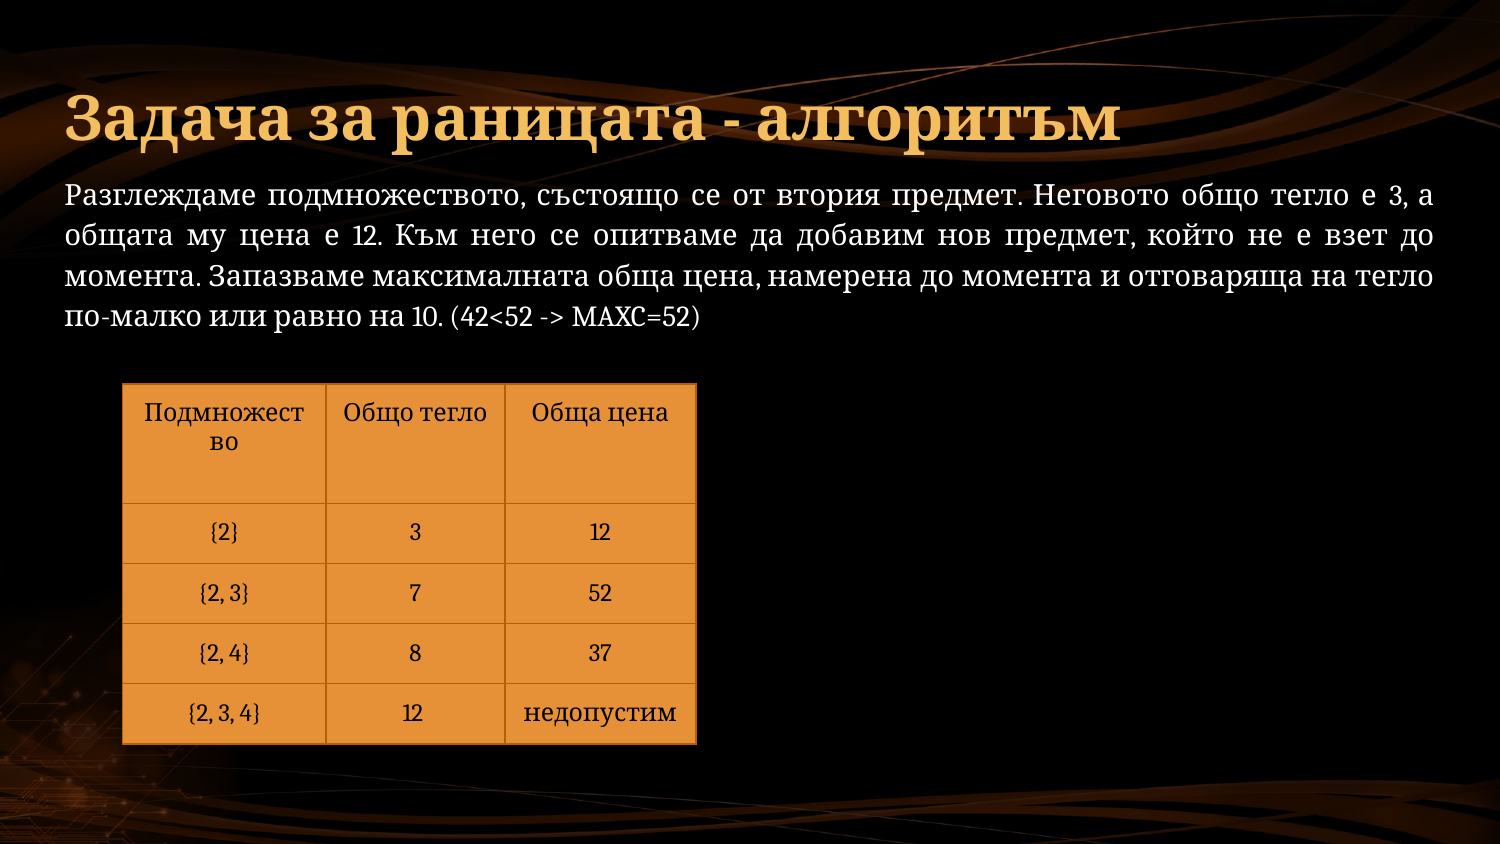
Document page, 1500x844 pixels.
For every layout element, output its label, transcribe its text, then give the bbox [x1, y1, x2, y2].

list Разглеждаме подмножеството, състоящо се от втория предмет. Неговото общо тегло е 3, а общата му цена е 12. Към него се опитваме да добавим нов предмет, който не е взет до момента. Запазваме максималната обща цена, намерена до момента и отговаряща на тегло по-малко или равно на 10. (42<52 -> MAXC=52) [51, 166, 1449, 785]
table_cell 12 [327, 684, 504, 743]
table_cell 3 [327, 504, 504, 563]
table_cell 12 [506, 504, 695, 563]
table_cell 37 [506, 624, 695, 683]
table_cell {2, 3} [123, 564, 325, 623]
table_cell 7 [327, 564, 504, 623]
table_cell 52 [506, 564, 695, 623]
table_header Подмножество [123, 385, 325, 503]
title Задача за раницата - алгоритъм [51, 72, 1449, 166]
picture [0, 0, 1500, 844]
table_header Обща цена [506, 385, 695, 503]
table_cell {2} [123, 504, 325, 563]
table_cell недопустим [506, 684, 695, 743]
table_cell {2, 4} [123, 624, 325, 683]
table_cell {2, 3, 4} [123, 684, 325, 743]
table_header Общо тегло [327, 385, 504, 503]
table_cell 8 [327, 624, 504, 683]
